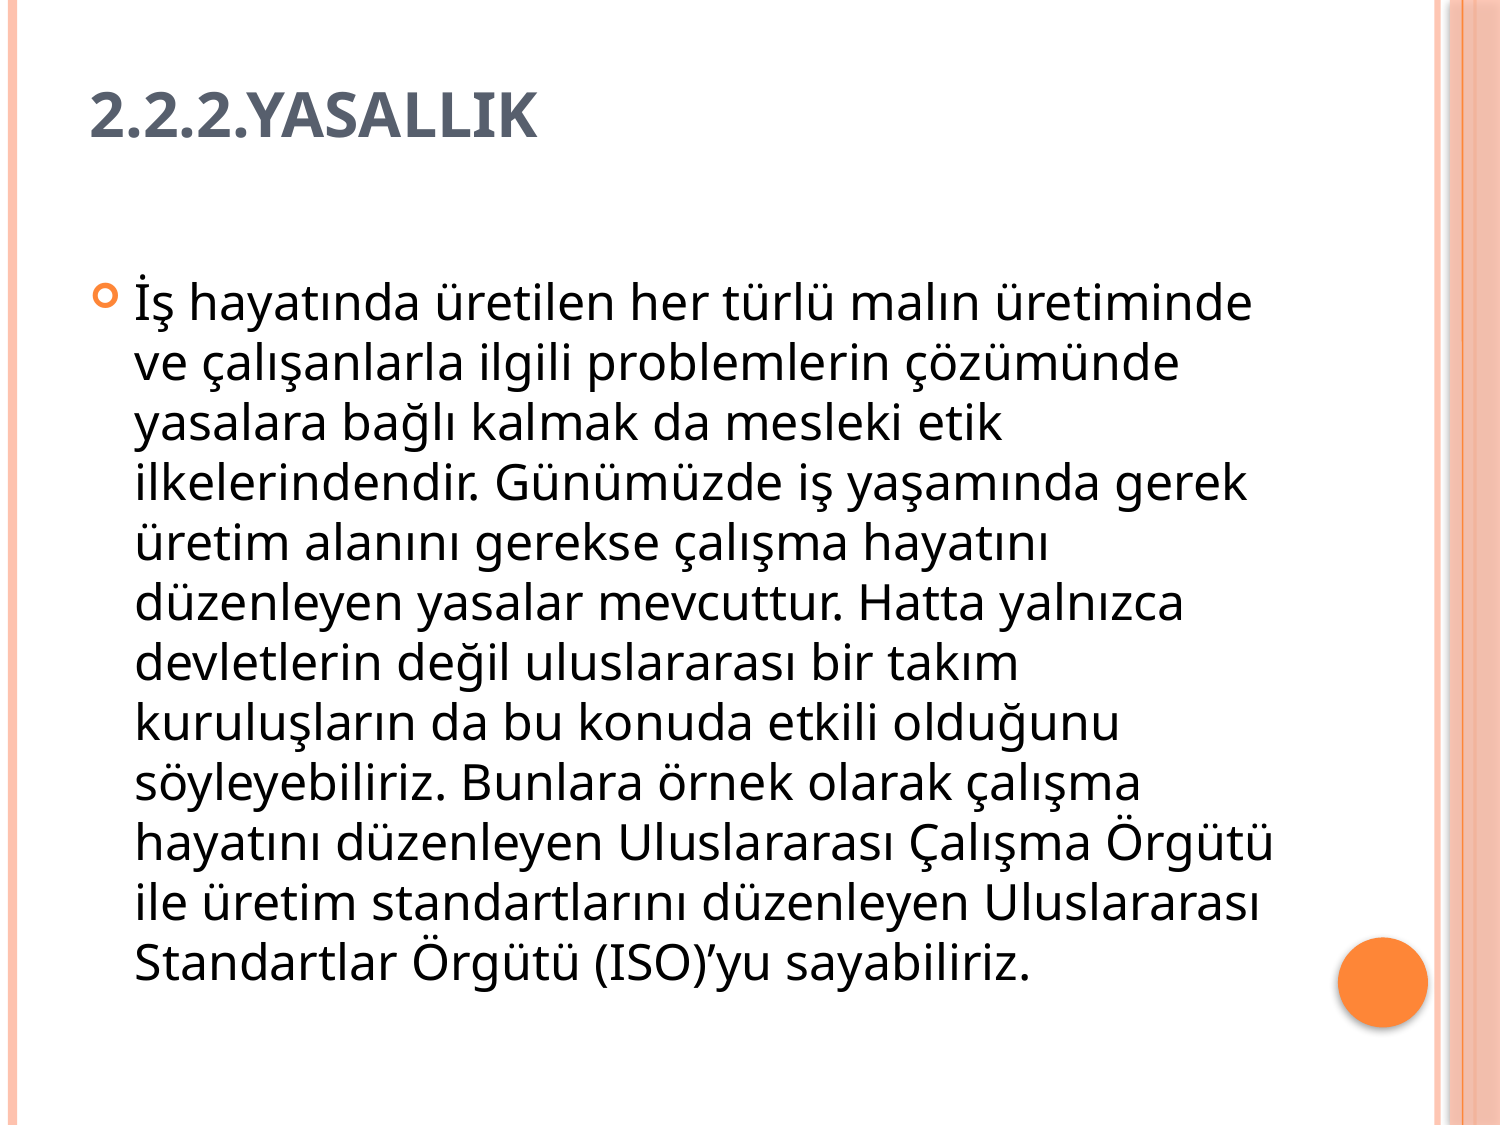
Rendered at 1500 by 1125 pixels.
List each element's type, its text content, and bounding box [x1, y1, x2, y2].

title 2.2.2.Yasallık [75, 45, 1300, 233]
list İş hayatında üretilen her türlü malın üretiminde ve çalışanlarla ilgili problemlerin çözümünde yasalara bağlı kalmak da mesleki etik ilkelerindendir. Günümüzde iş yaşamında gerek üretim alanını gerekse çalışma hayatını düzenleyen yasalar mevcuttur. Hatta yalnızca devletlerin değil uluslararası bir takım kuruluşların da bu konuda etkili olduğunu söyleyebiliriz. Bunlara örnek olarak çalışma hayatını düzenleyen Uluslararası Çalışma Örgütü ile üretim standartlarını düzenleyen Uluslararası Standartlar Örgütü (ISO)’yu sayabiliriz. [75, 262, 1300, 1062]
